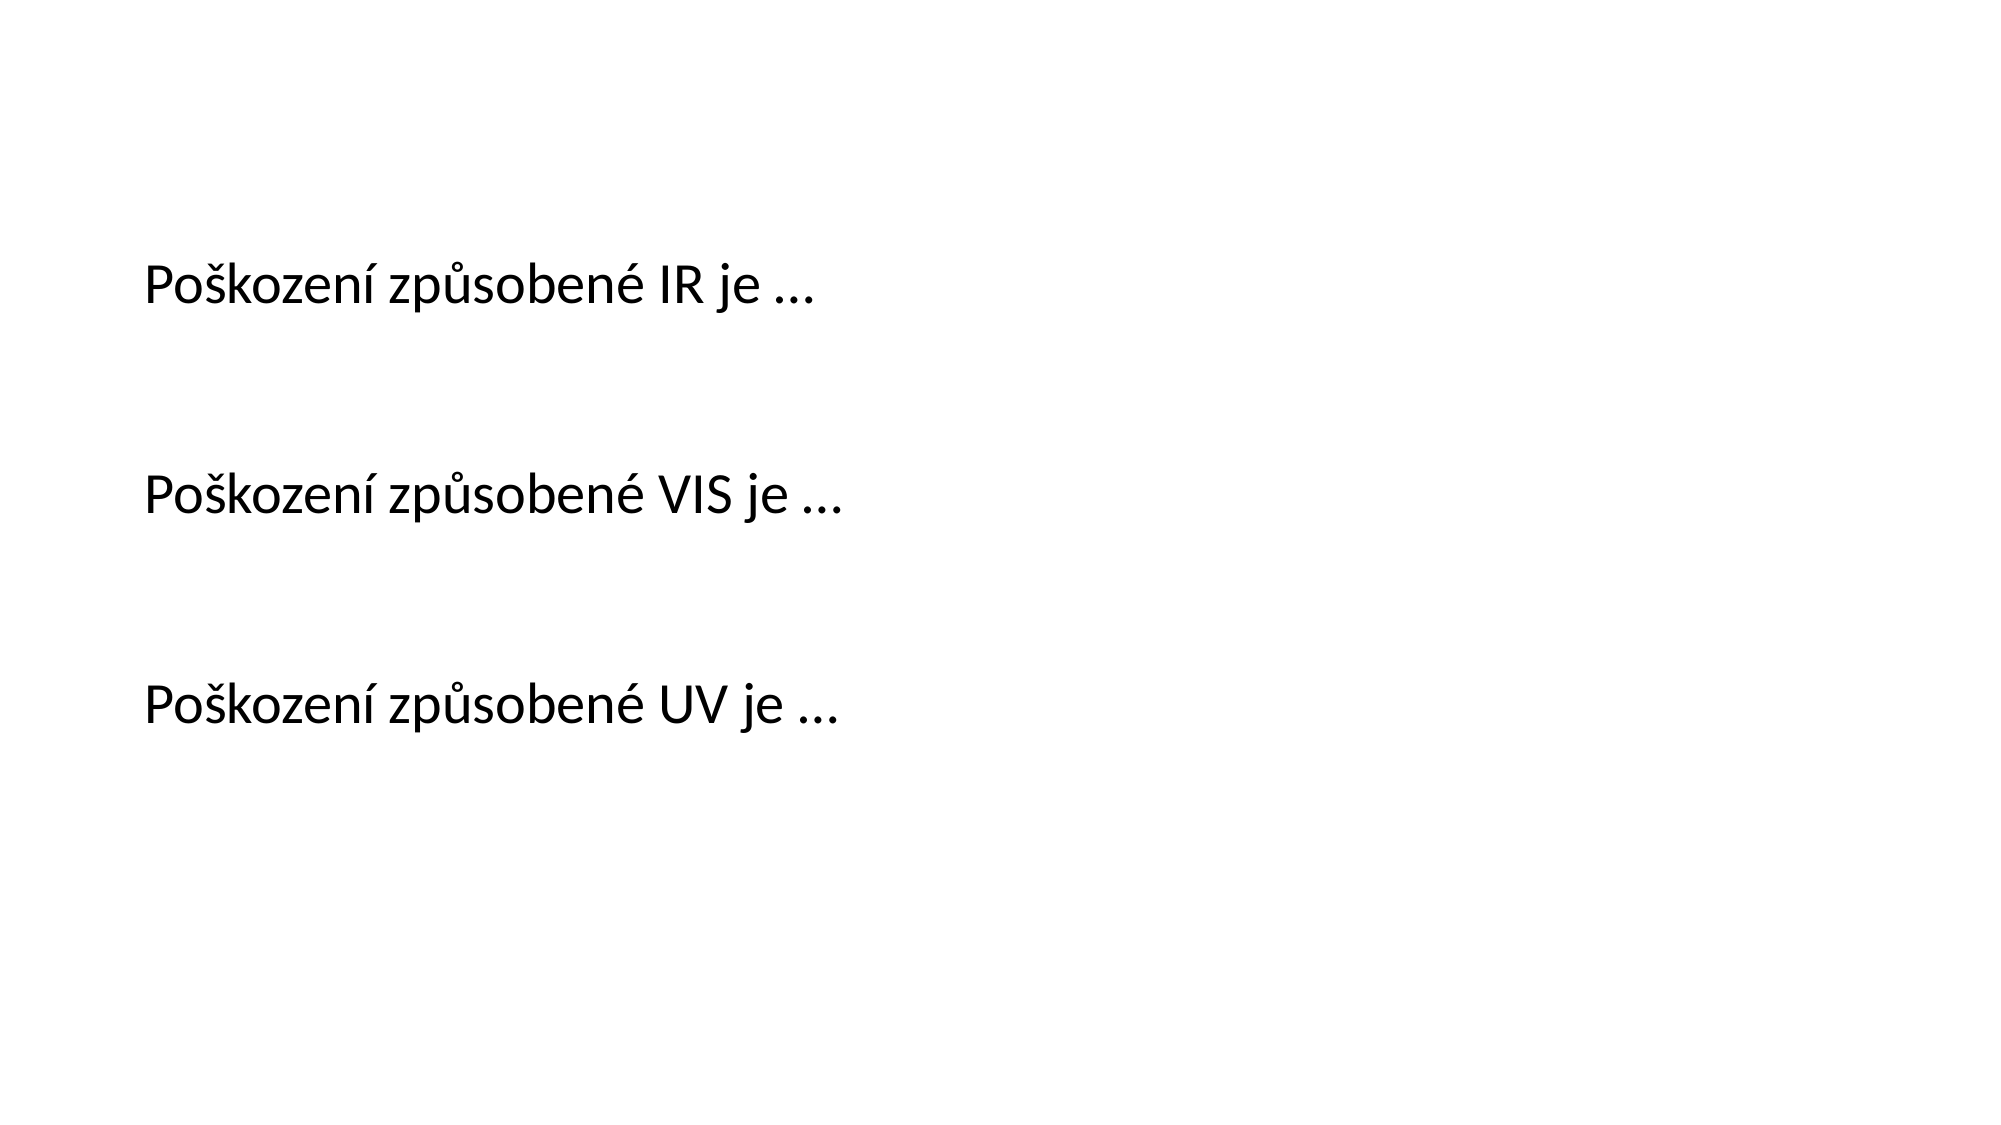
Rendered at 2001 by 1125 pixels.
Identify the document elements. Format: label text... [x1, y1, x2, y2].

text_box Poškození způsobené IR je … Poškození způsobené VIS je … Poškození způsobené UV je … [129, 237, 859, 743]
